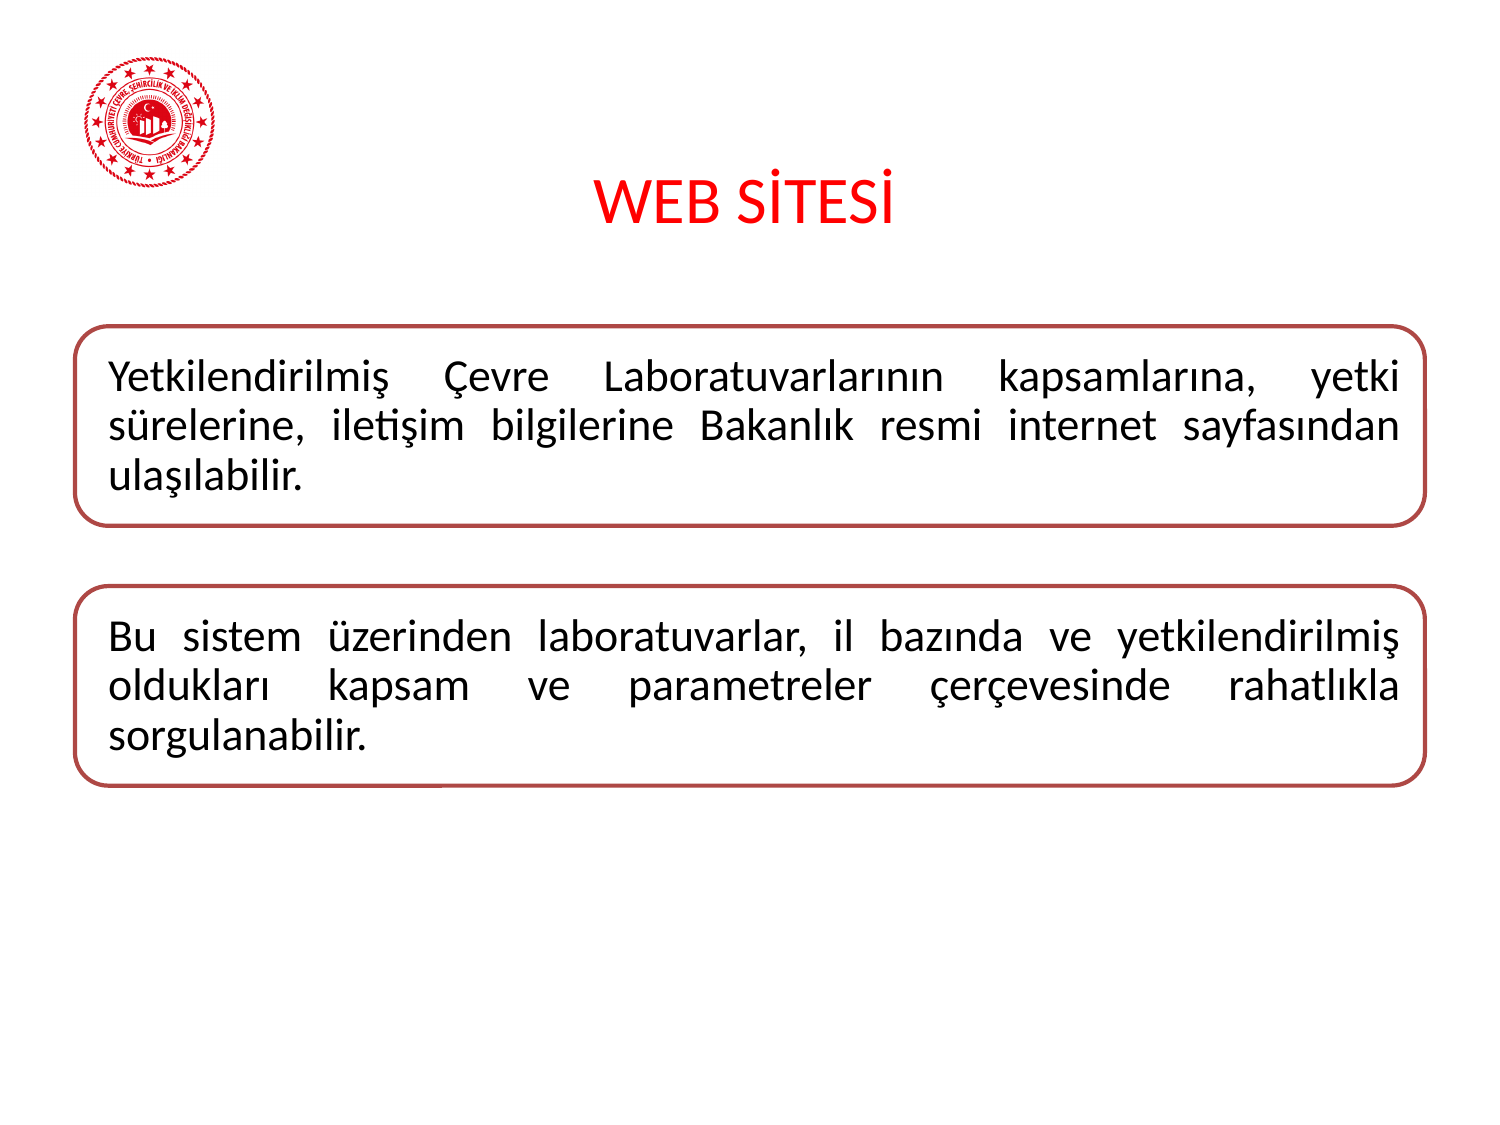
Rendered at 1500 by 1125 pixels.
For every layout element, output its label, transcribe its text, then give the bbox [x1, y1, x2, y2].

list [74, 262, 1426, 1036]
picture [69, 49, 230, 197]
title WEB SİTESİ [70, 102, 1420, 264]
